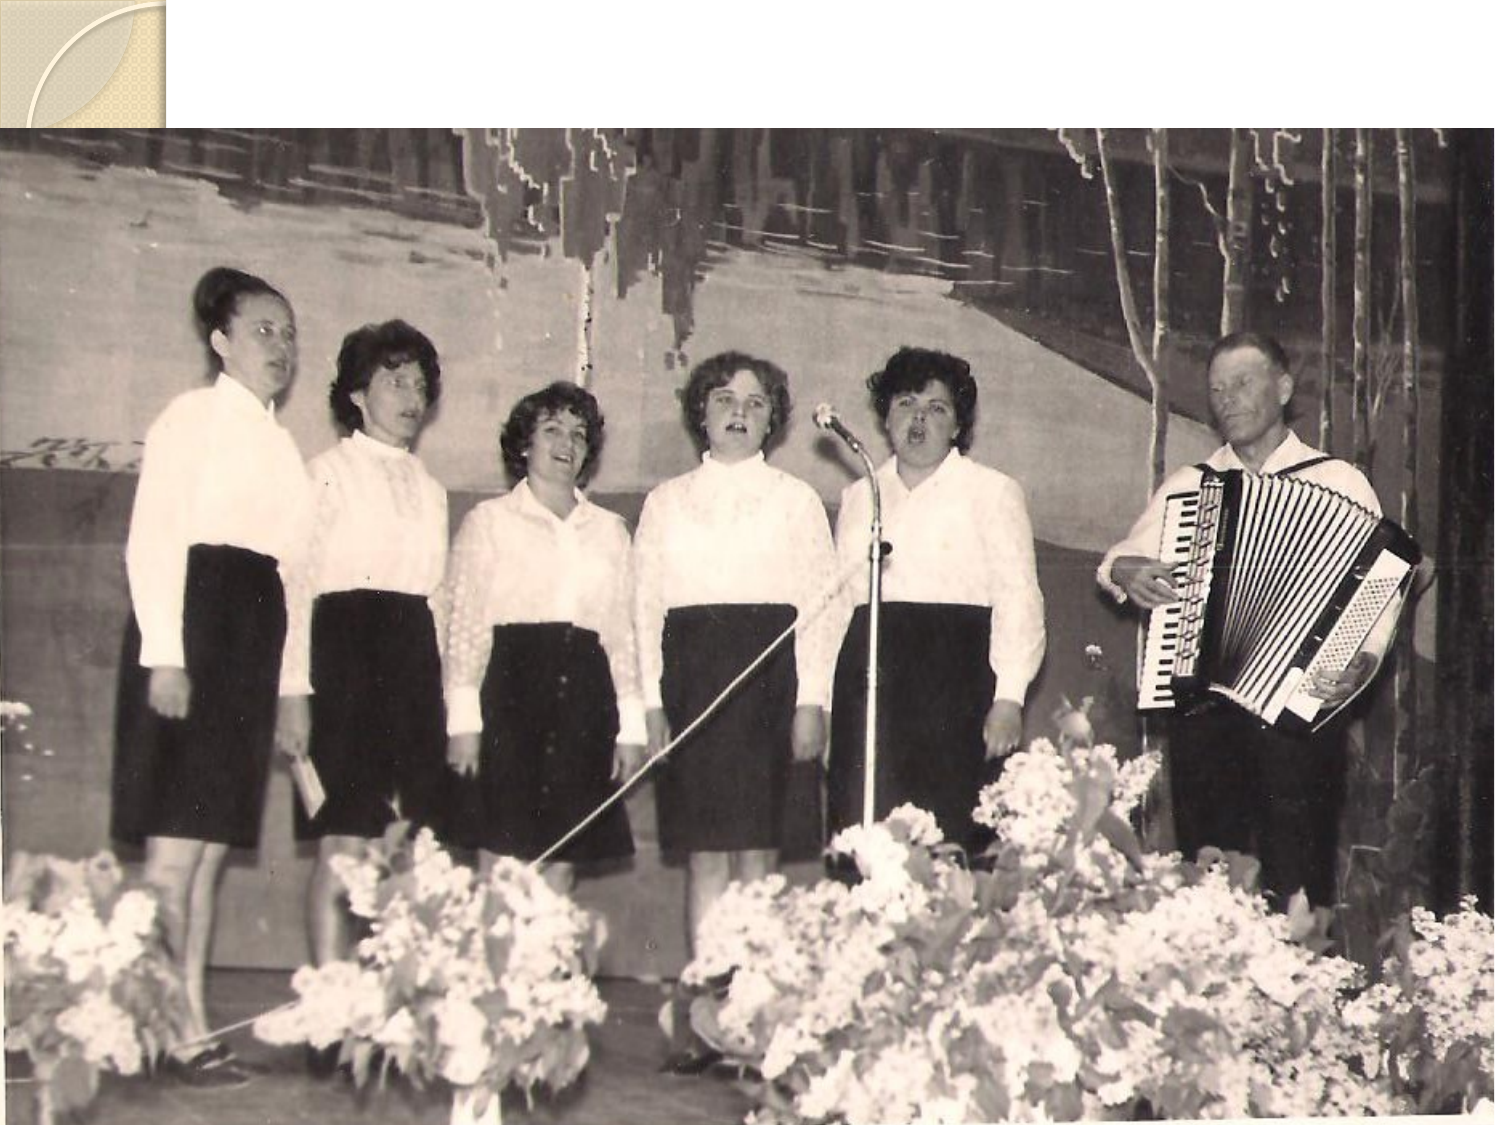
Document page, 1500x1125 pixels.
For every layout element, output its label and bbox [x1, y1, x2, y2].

picture [0, 128, 1495, 1125]
